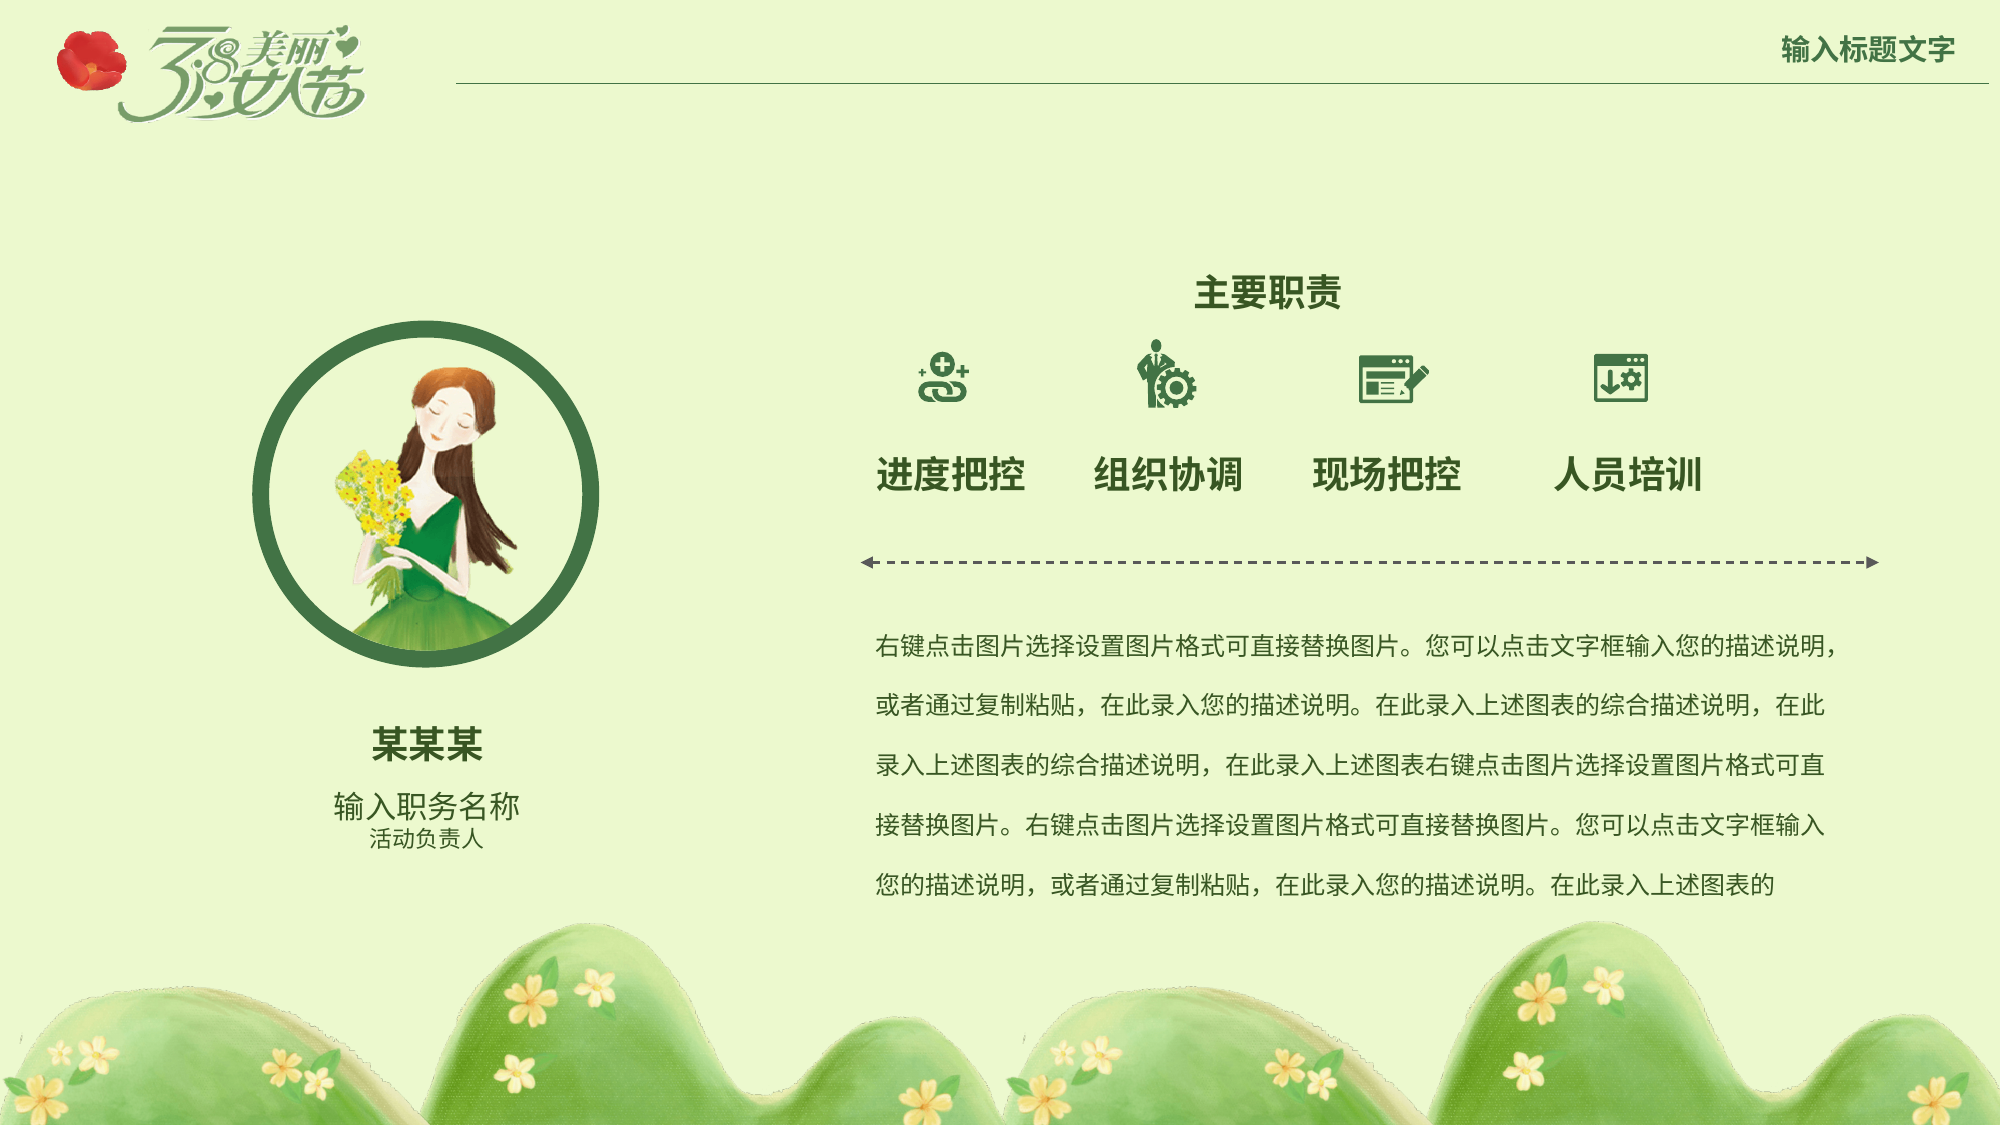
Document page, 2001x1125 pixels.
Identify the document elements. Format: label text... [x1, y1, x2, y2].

text_box 某某某 [371, 720, 484, 766]
text_box 现场把控 [1297, 443, 1478, 504]
picture [32, 0, 408, 140]
text_box 进度把控 [861, 443, 1042, 504]
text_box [252, 320, 600, 668]
text_box 人员培训 [1538, 443, 1719, 504]
text_box 主要职责 [1178, 261, 1359, 322]
text_box 组织协调 [1079, 443, 1259, 504]
text_box 输入标题文字 [1769, 25, 1990, 72]
picture [1029, 725, 2000, 1125]
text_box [1593, 353, 1648, 402]
text_box 输入职务名称 活动负责人 [300, 781, 555, 858]
text_box 右键点击图片选择设置图片格式可直接替换图片。您可以点击文字框输入您的描述说明，或者通过复制粘贴，在此录入您的描述说明。在此录入上述图表的综合描述说明，在此录入上述图表的综合描述说明，在此录入上述图表右键点击图片选择设置图片格式可直接替换图片。右键点击图片选择设置图片格式可直接替换图片。您可以点击文字框输入您的描述说明，或者通过复制粘贴，在此录入您的描述说明。在此录入上述图表的 [875, 600, 1843, 900]
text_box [918, 351, 969, 402]
picture [0, 727, 1028, 1125]
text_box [1136, 339, 1197, 408]
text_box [1359, 355, 1430, 404]
